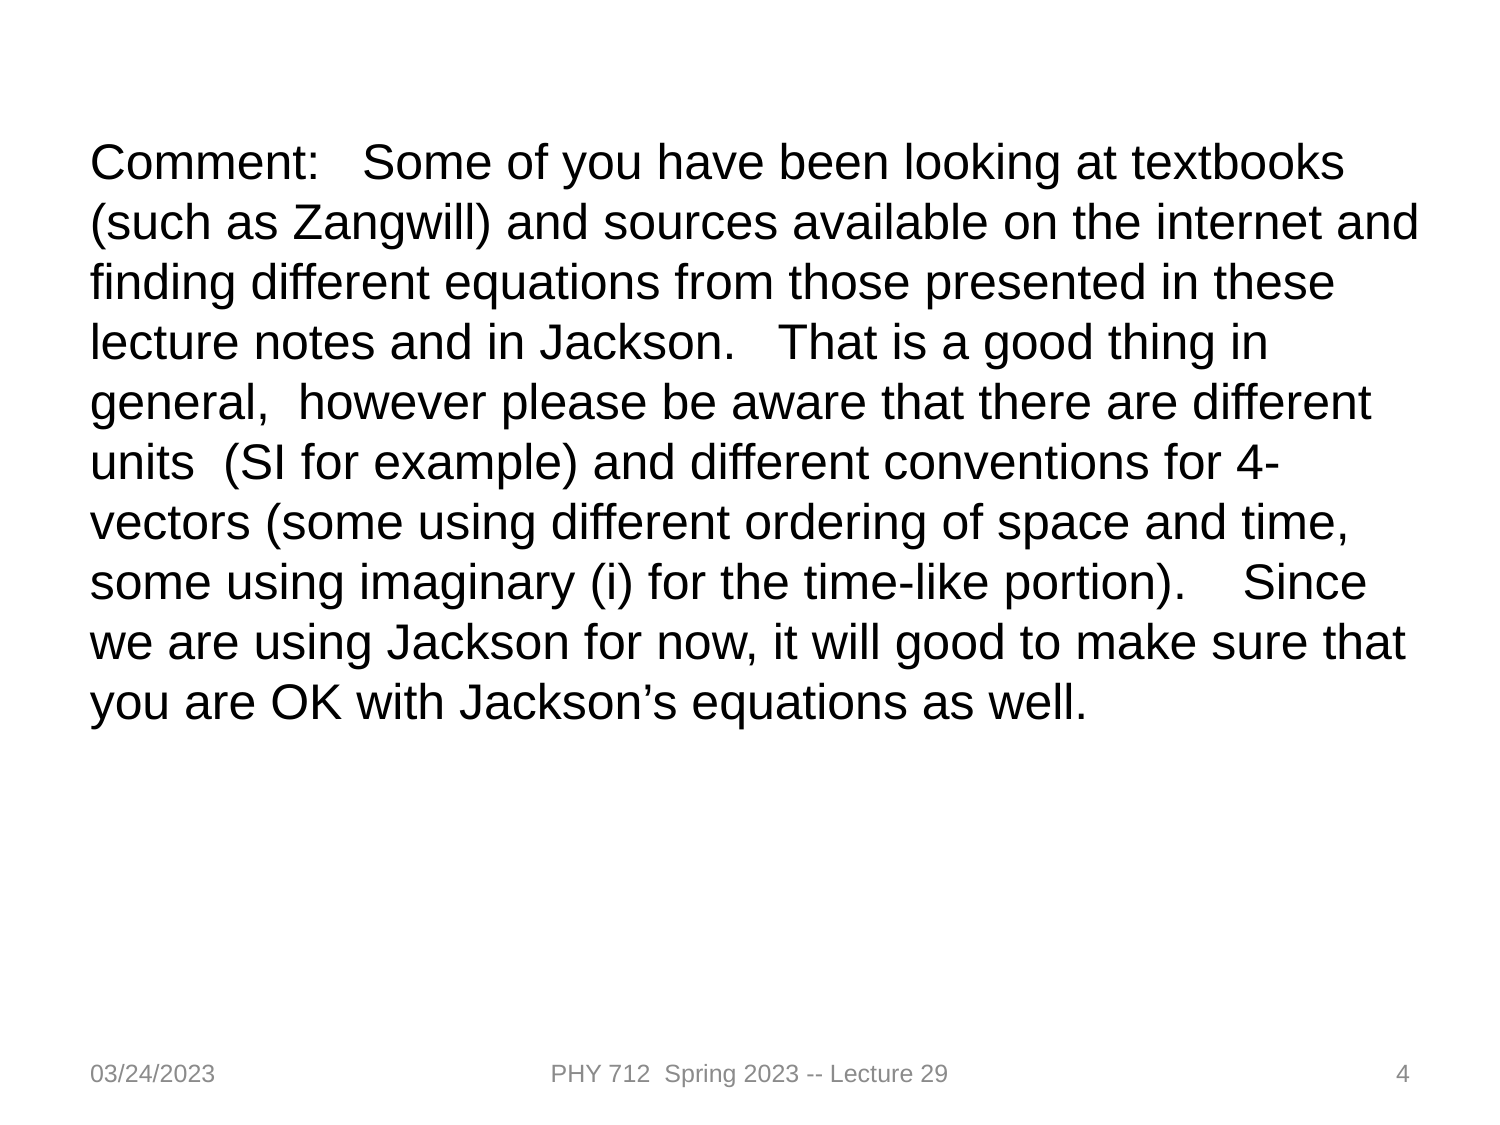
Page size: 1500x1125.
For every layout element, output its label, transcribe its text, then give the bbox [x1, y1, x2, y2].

footer PHY 712 Spring 2023 -- Lecture 29 [512, 1042, 988, 1103]
text_box Comment: Some of you have been looking at textbooks (such as Zangwill) and sources available on the internet and finding different equations from those presented in these lecture notes and in Jackson. That is a good thing in general, however please be aware that there are different units (SI for example) and different conventions for 4-vectors (some using different ordering of space and time, some using imaginary (i) for the time-like portion). Since we are using Jackson for now, it will good to make sure that you are OK with Jackson’s equations as well. [75, 62, 1450, 798]
slide_number 4 [1074, 1042, 1425, 1103]
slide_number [75, 1042, 425, 1103]
